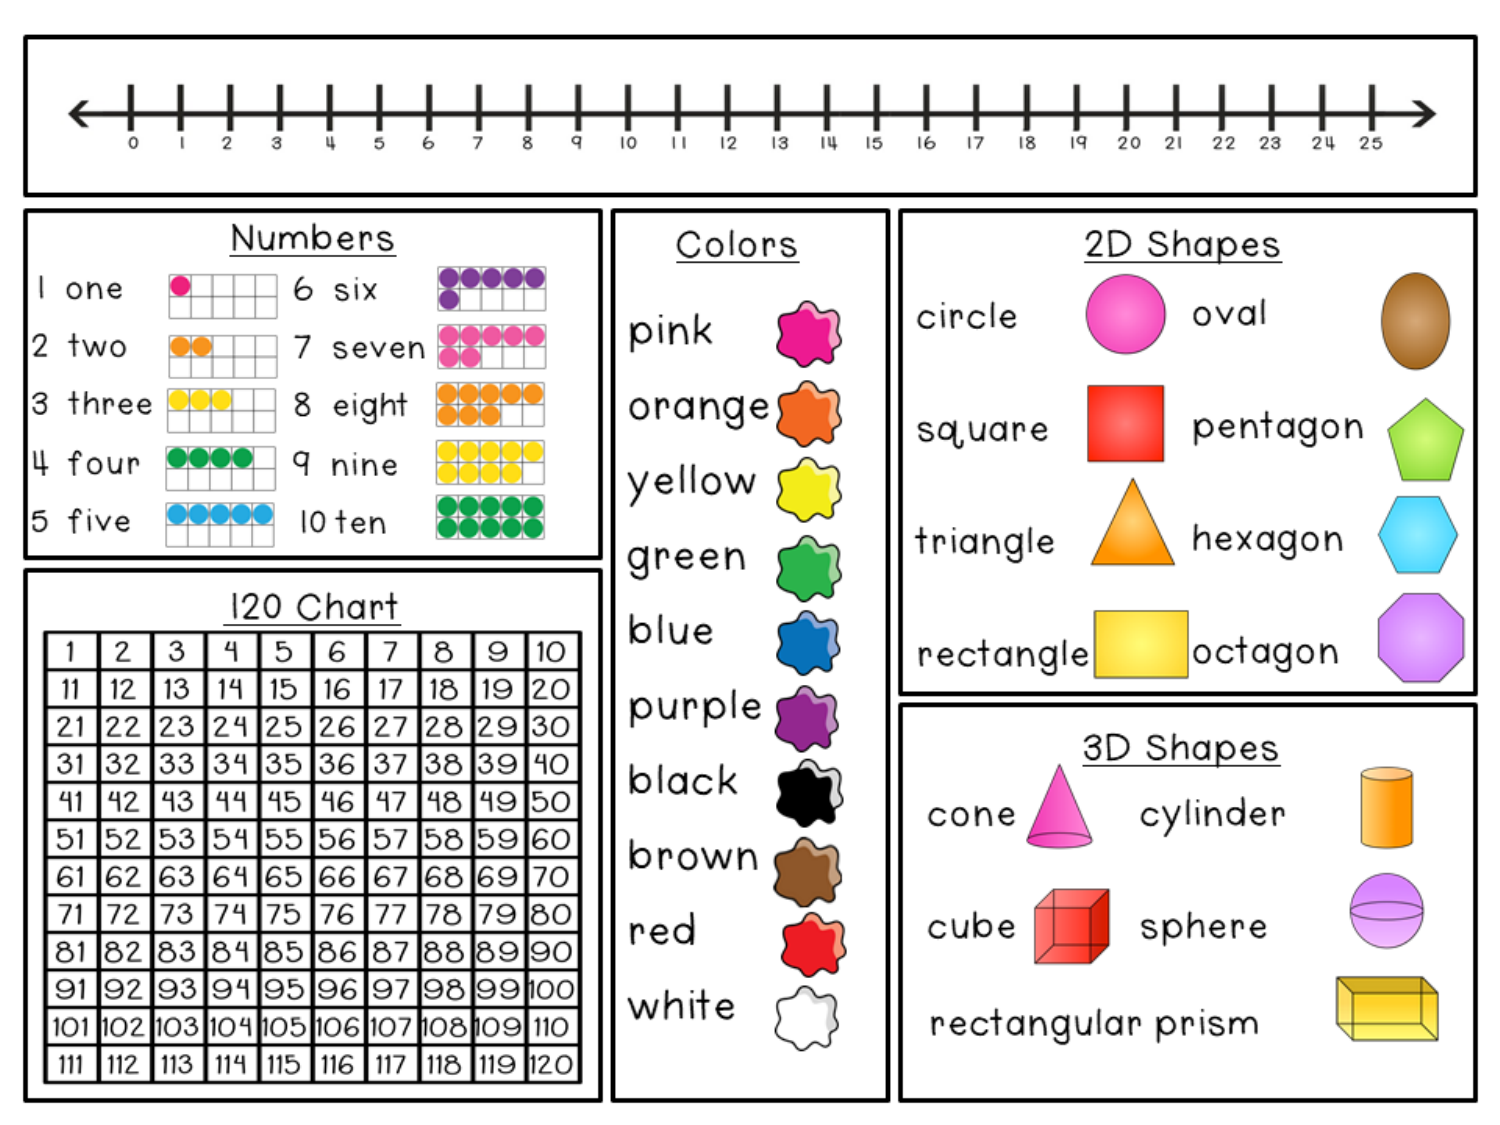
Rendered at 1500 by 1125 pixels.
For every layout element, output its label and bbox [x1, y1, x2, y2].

list [0, 0, 1500, 1125]
